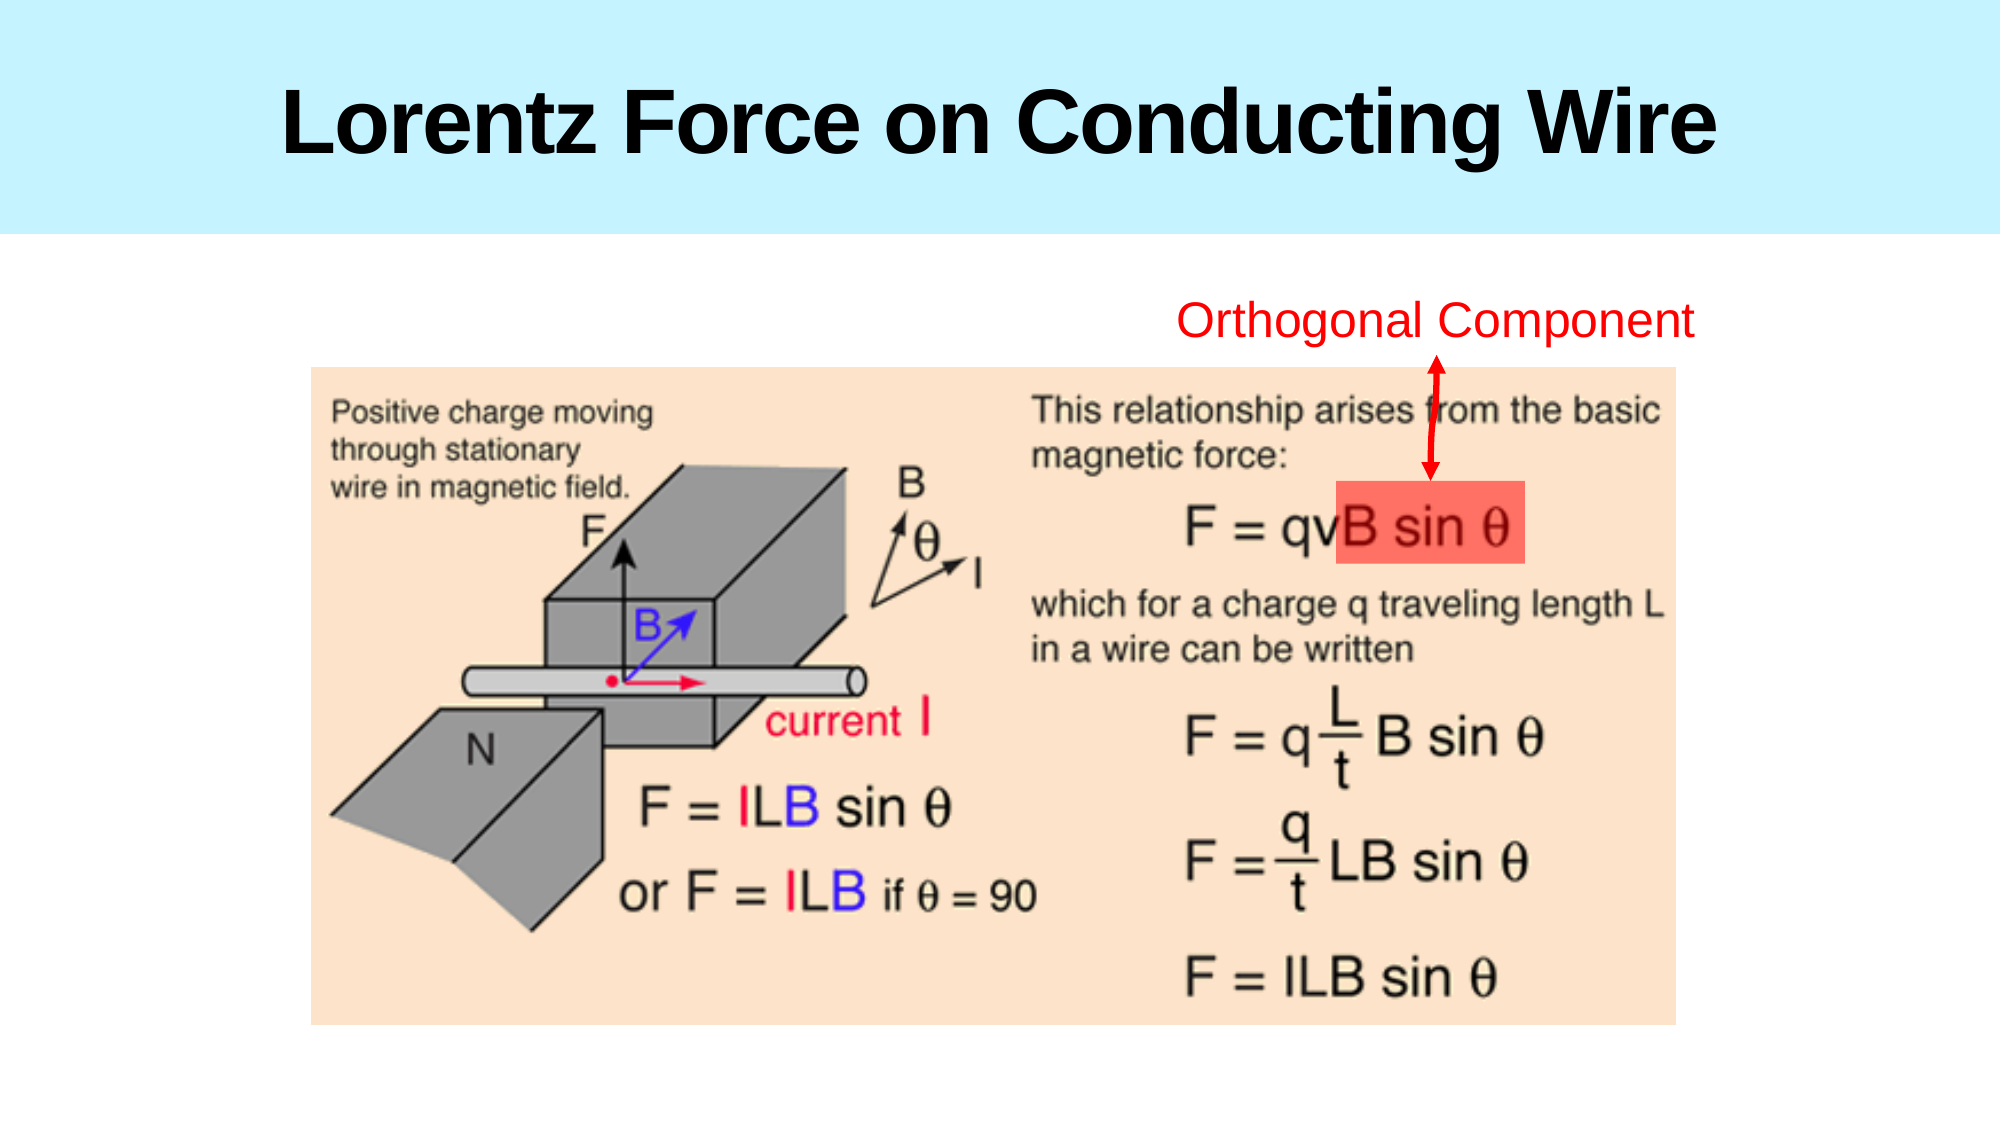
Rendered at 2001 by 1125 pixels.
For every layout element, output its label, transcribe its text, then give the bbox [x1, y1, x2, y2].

picture [311, 367, 1676, 1025]
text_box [1330, 380, 1472, 442]
text_box Orthogonal Component [1162, 280, 1712, 355]
title Lorentz Force on Conducting Wire [0, 0, 2000, 234]
